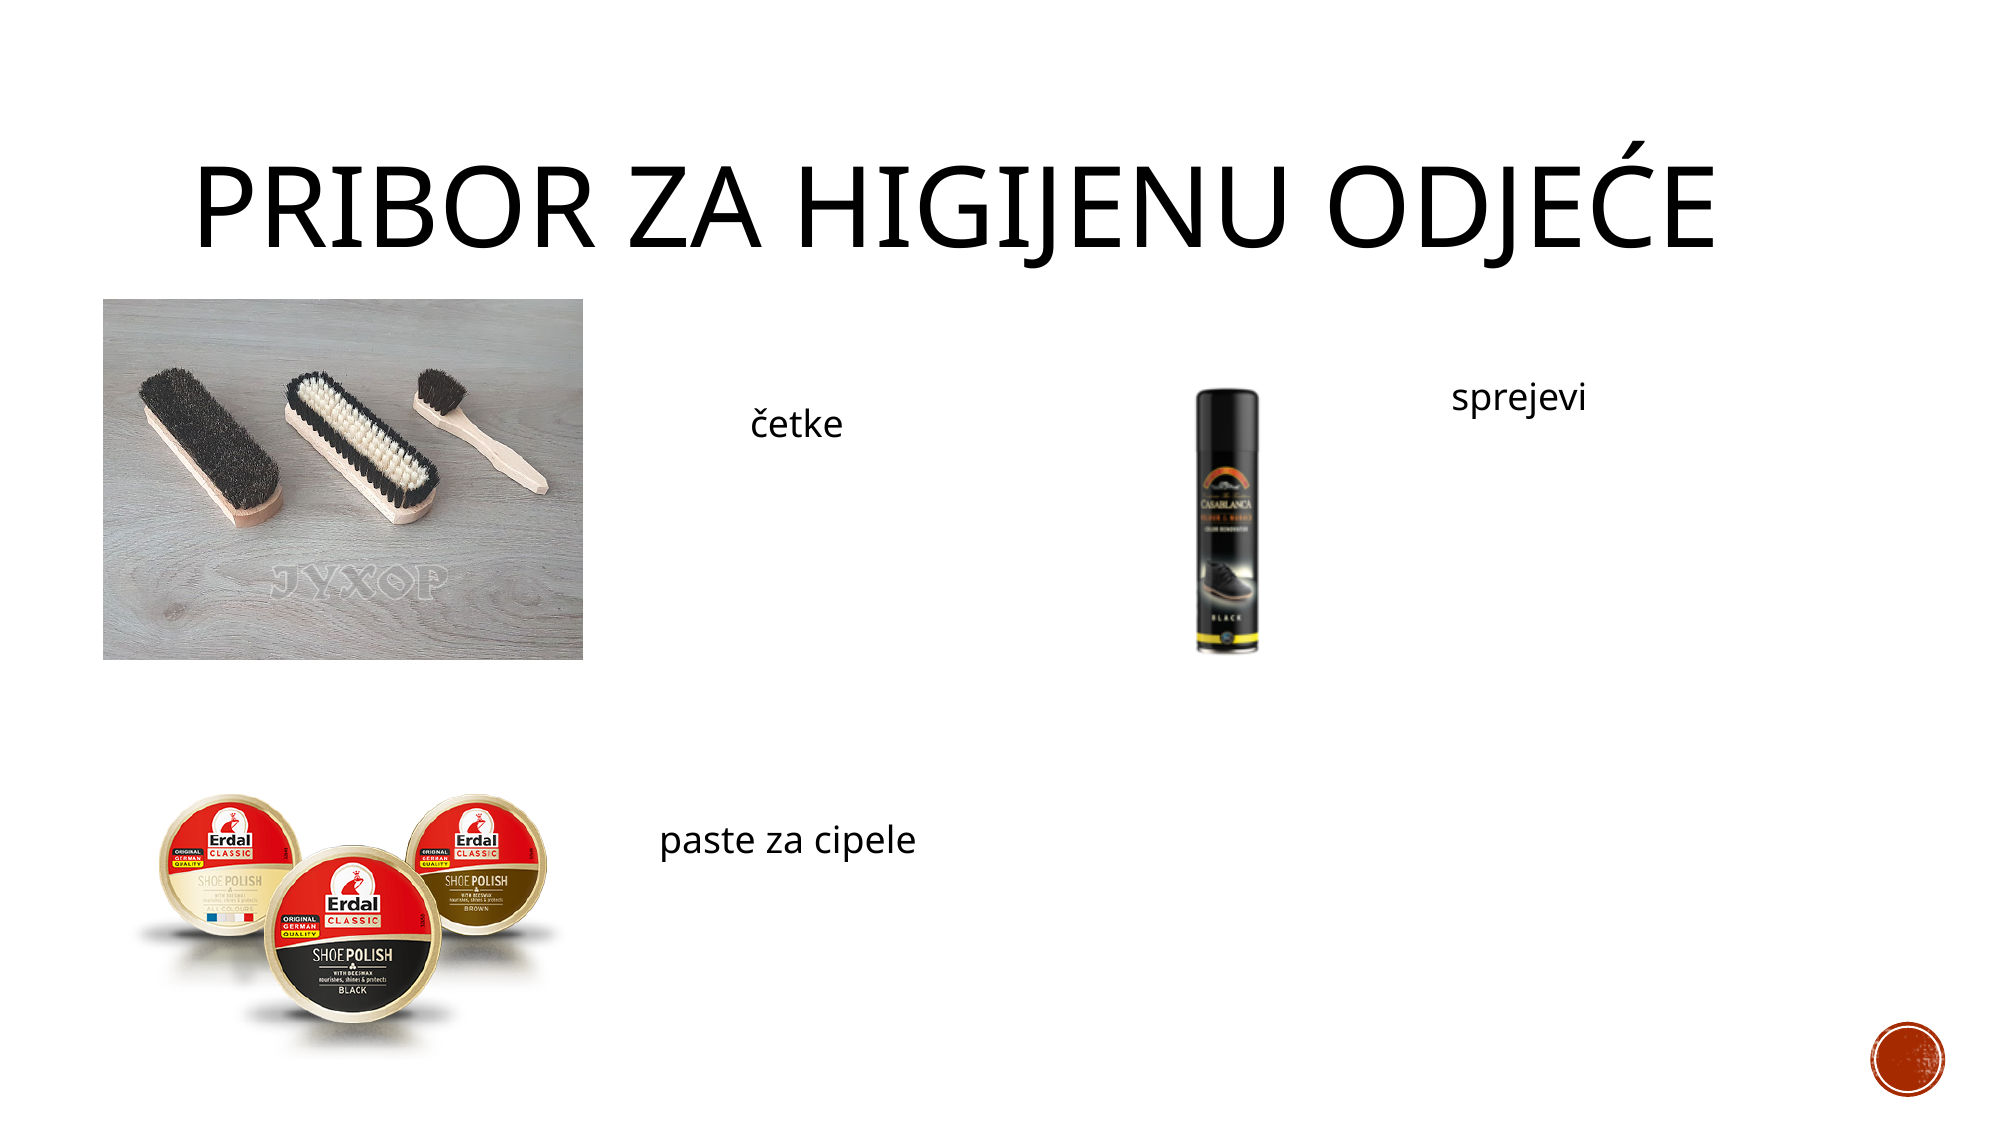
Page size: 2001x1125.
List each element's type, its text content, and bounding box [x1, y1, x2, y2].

title pribor za higijenu odjeće [175, 79, 1826, 344]
text_box četke [735, 392, 1089, 453]
text_box paste za cipele [644, 809, 1025, 869]
text_box sprejevi [1436, 365, 1879, 426]
picture [1090, 385, 1364, 659]
picture [103, 299, 591, 1060]
